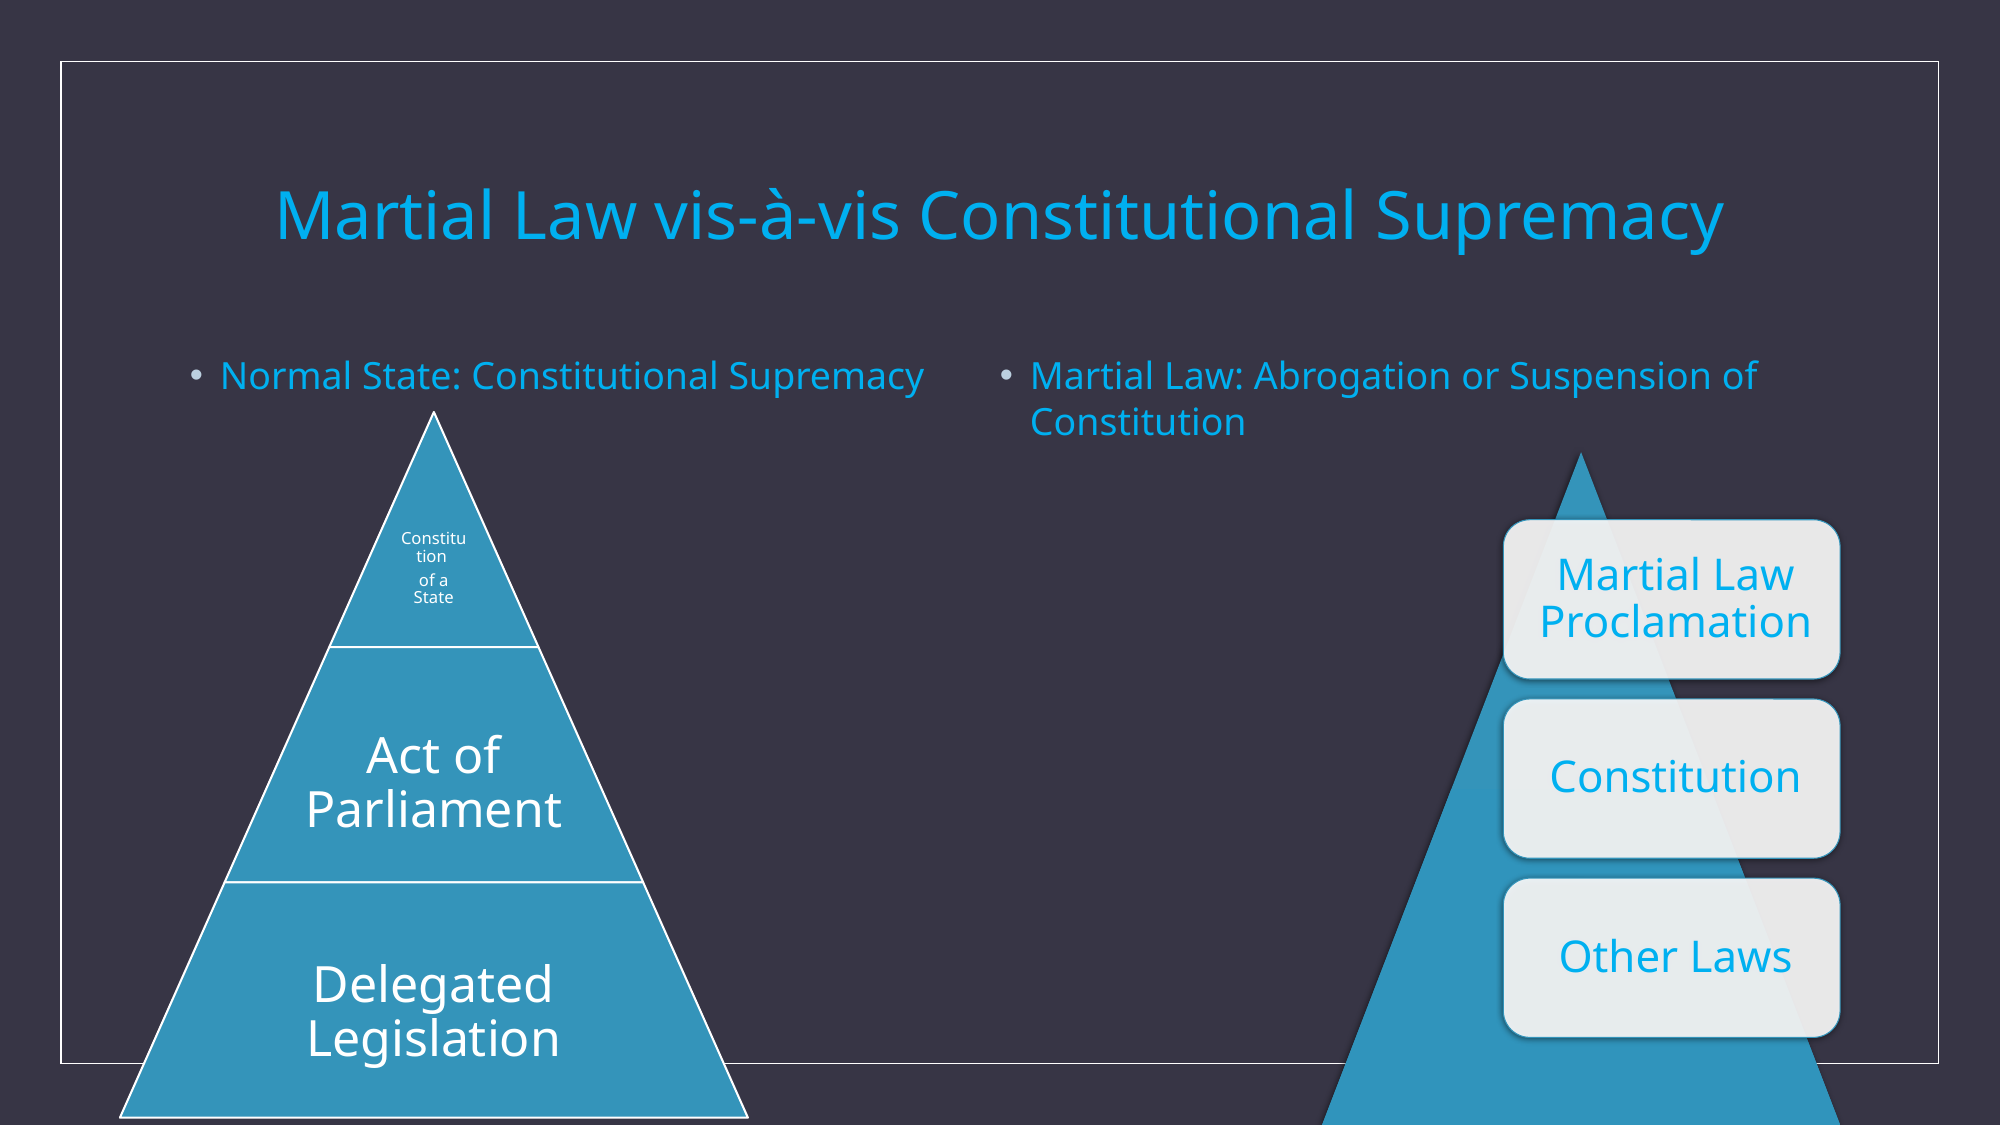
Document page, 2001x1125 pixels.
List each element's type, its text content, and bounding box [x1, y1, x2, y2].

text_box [119, 411, 748, 1118]
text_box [1244, 452, 1841, 1125]
list Normal State: Constitutional Supremacy Martial Law: Abrogation or Suspension of Constitution [174, 345, 1825, 990]
title Martial Law vis-à-vis Constitutional Supremacy [174, 105, 1825, 331]
